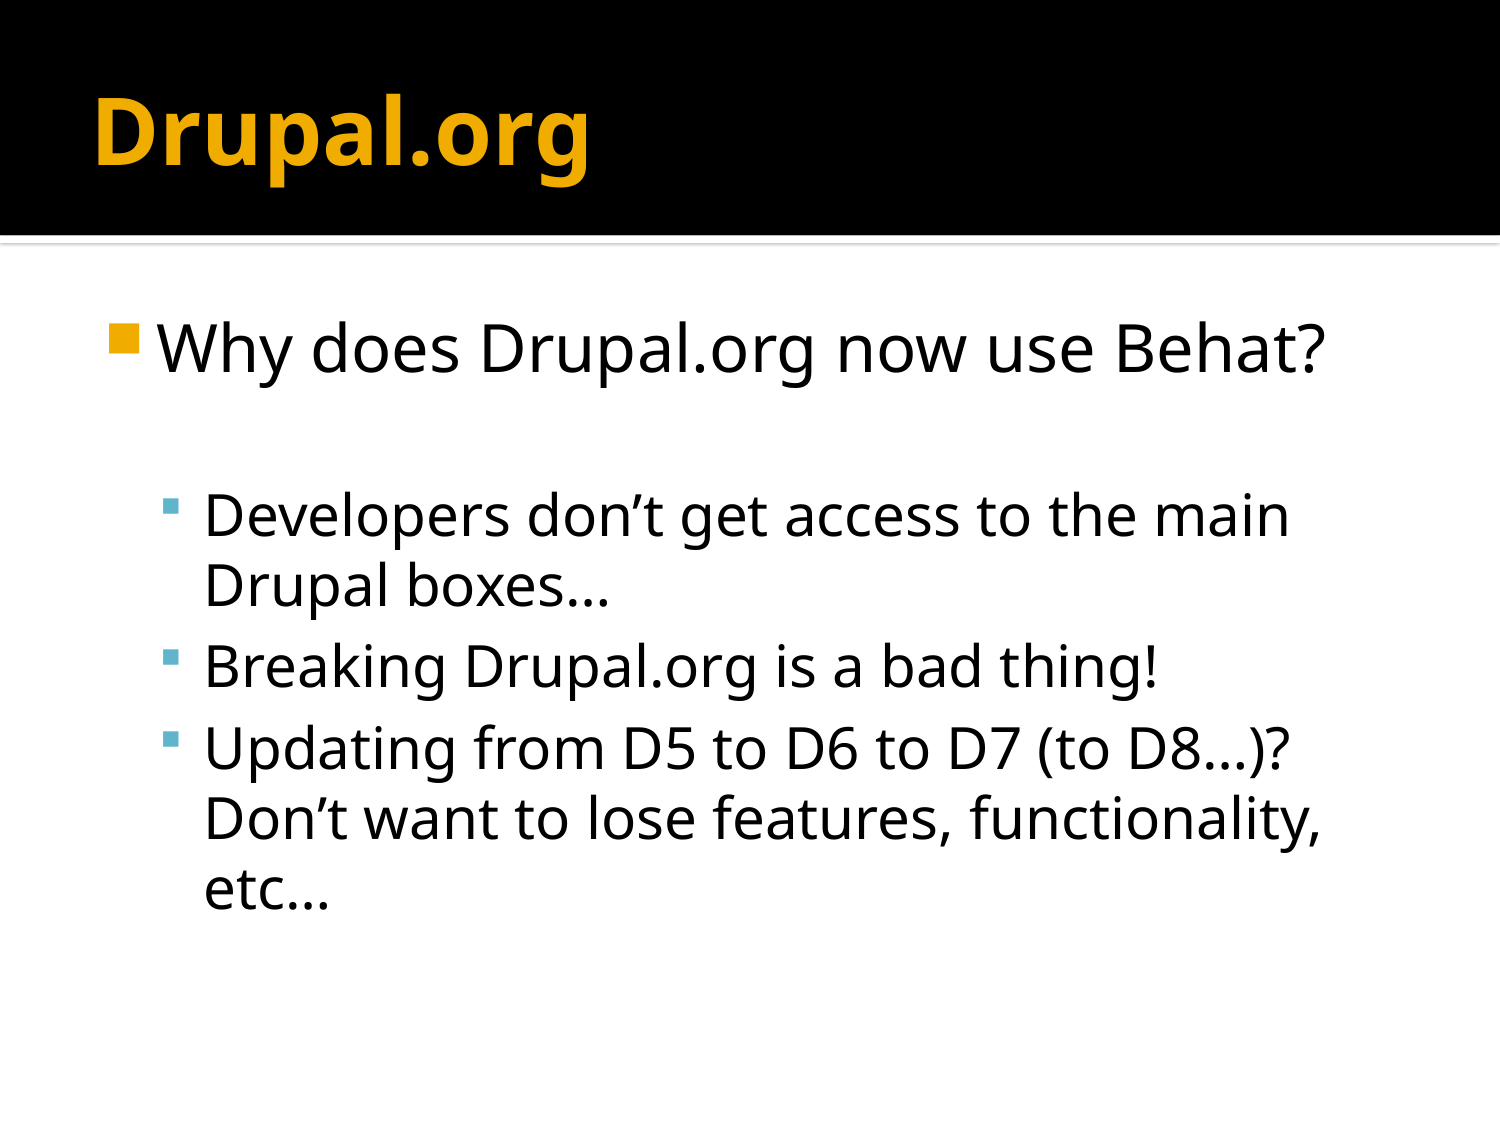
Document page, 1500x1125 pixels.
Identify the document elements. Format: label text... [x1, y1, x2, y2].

title Drupal.org [75, 25, 1425, 231]
list Why does Drupal.org now use Behat? Developers don’t get access to the main Drupal boxes… Breaking Drupal.org is a bad thing! Updating from D5 to D6 to D7 (to D8…)? Don’t want to lose features, functionality, etc… [75, 291, 1425, 1050]
